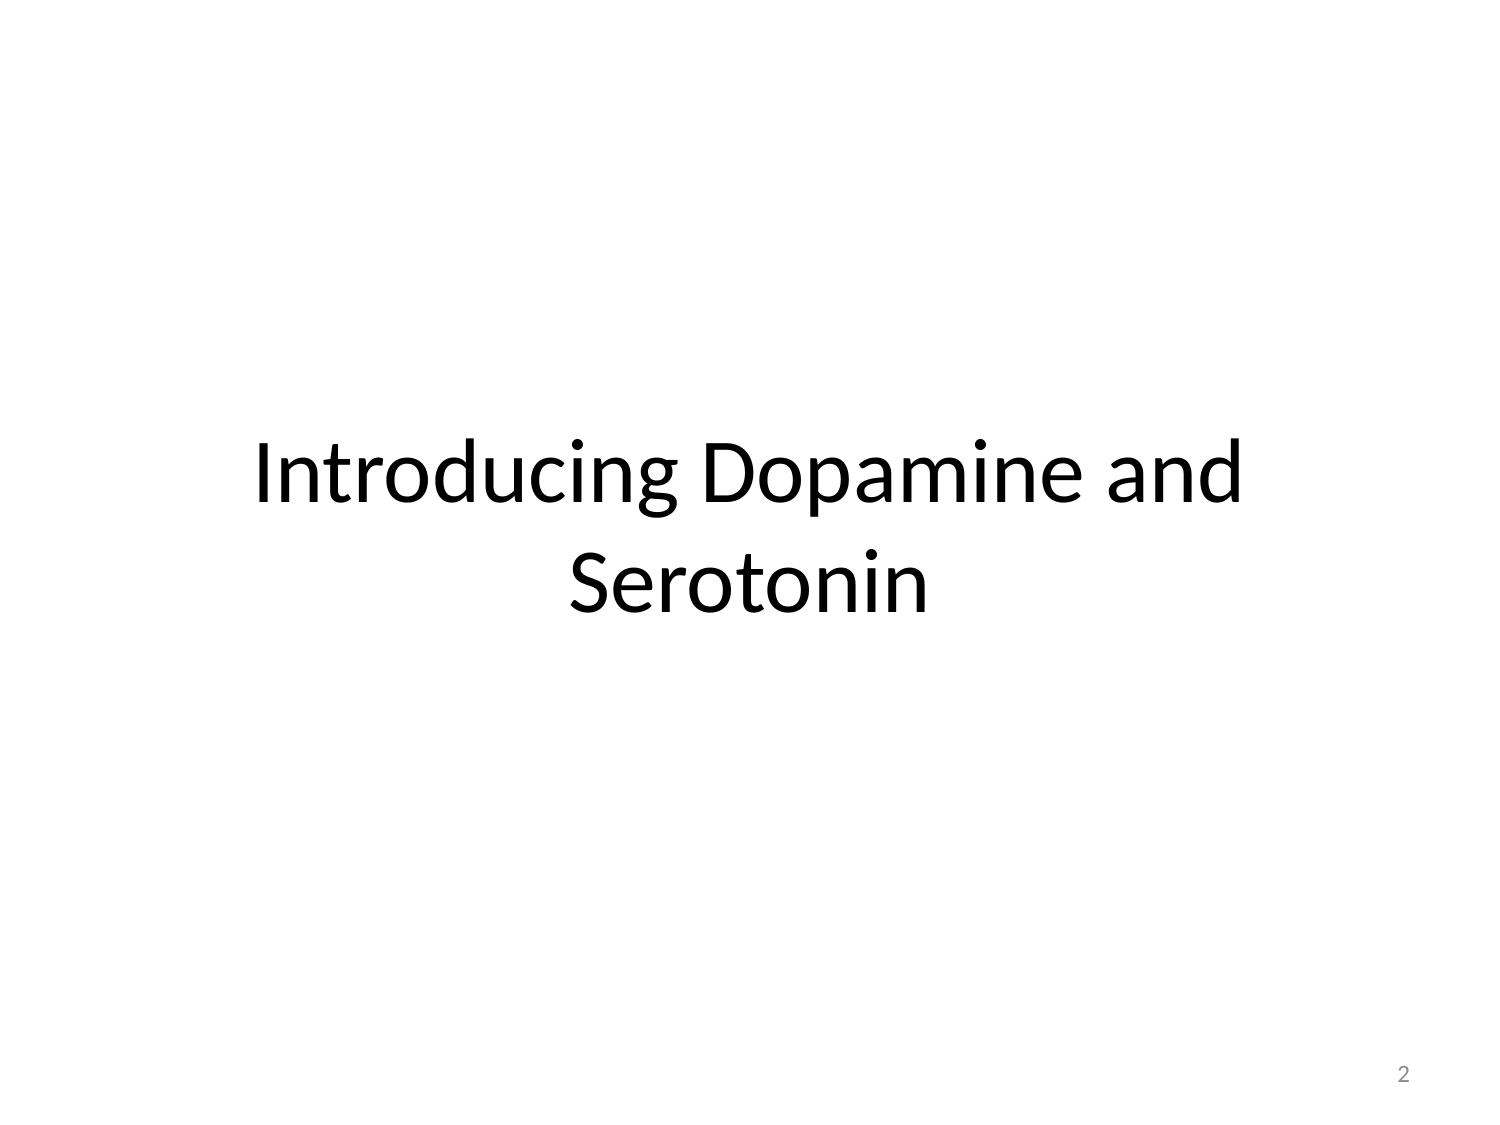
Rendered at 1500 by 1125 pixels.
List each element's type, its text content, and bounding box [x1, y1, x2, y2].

slide_number 2 [1074, 1042, 1425, 1103]
title Introducing Dopamine and Serotonin [112, 399, 1388, 642]
